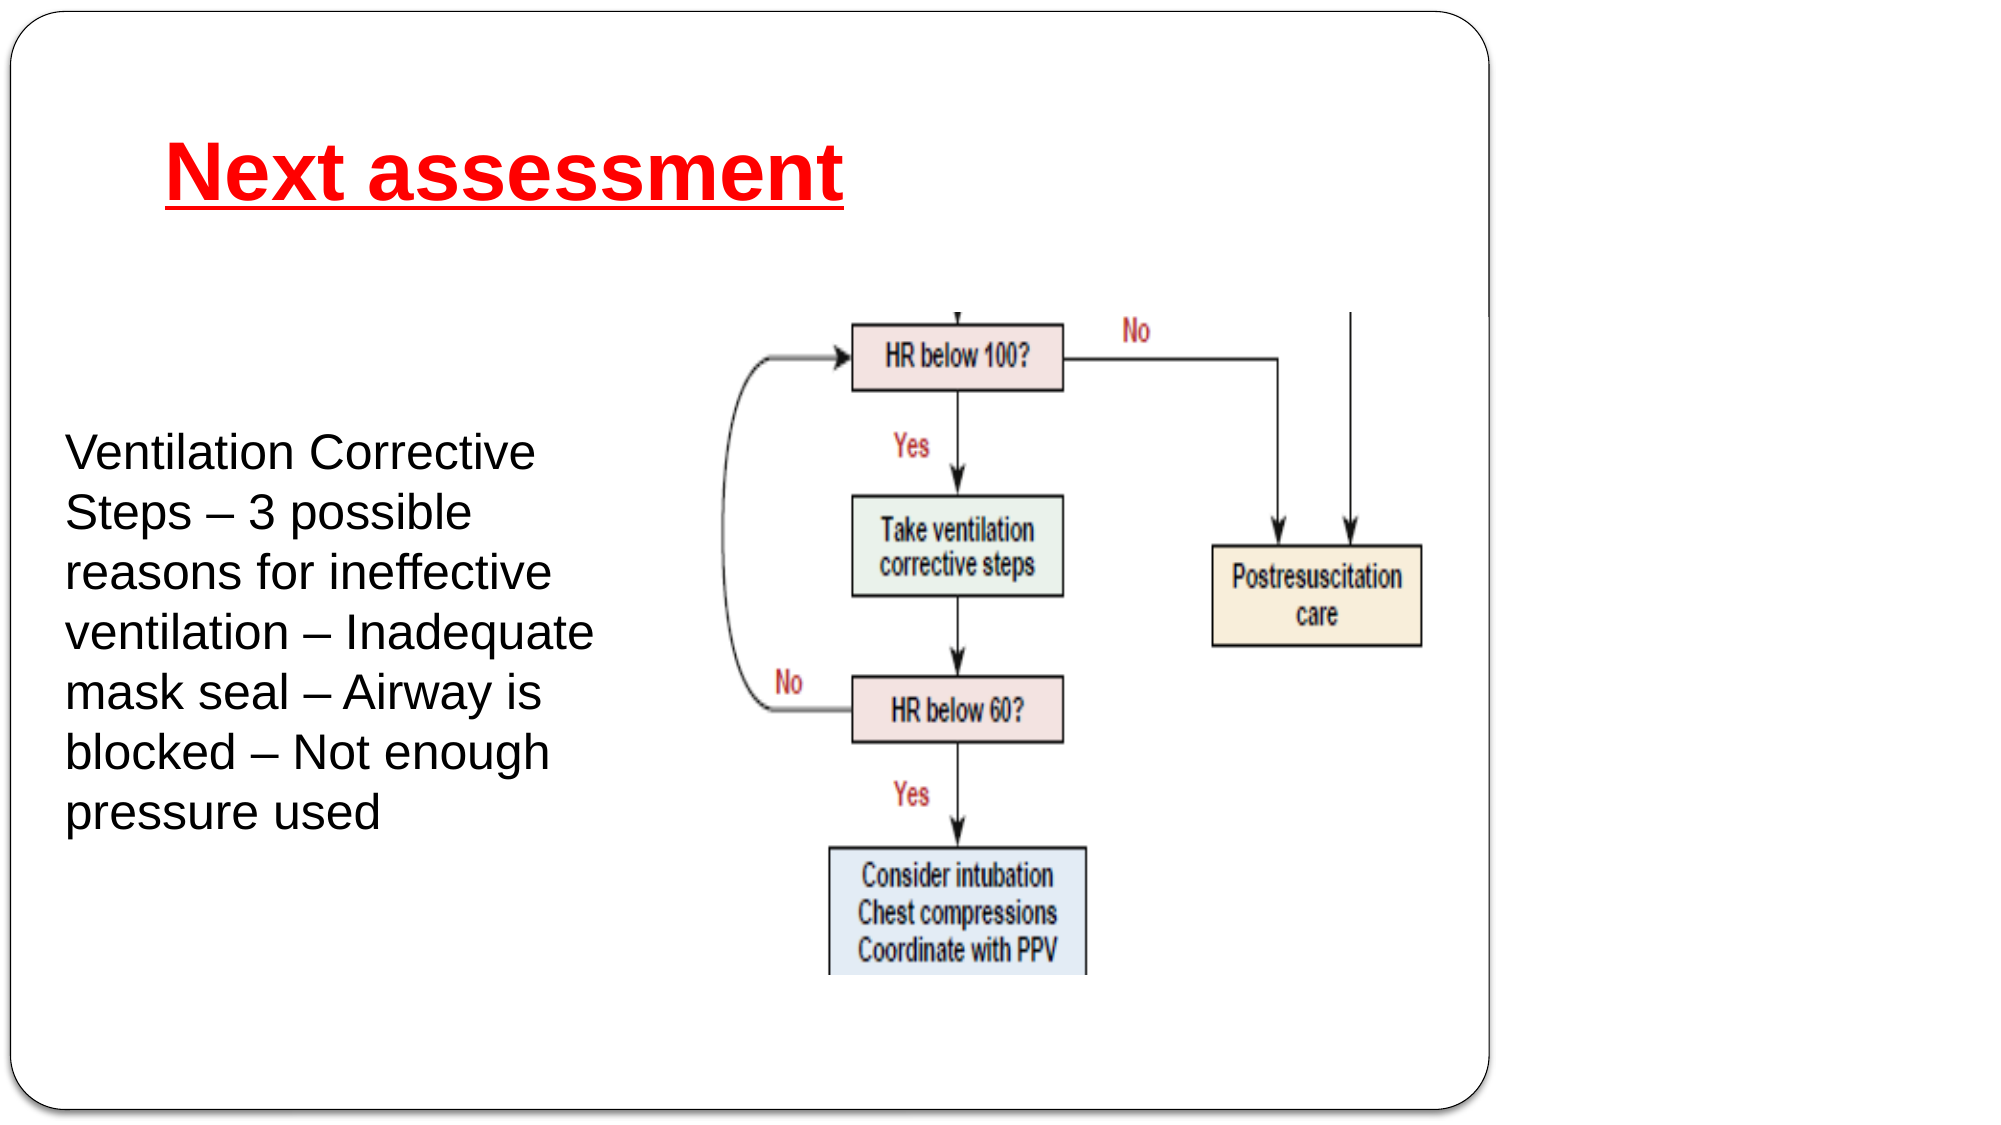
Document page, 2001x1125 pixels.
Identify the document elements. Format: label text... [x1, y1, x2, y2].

text_box Ventilation Corrective Steps – 3 possible reasons for ineffective ventilation – Inadequate mask seal – Airway is blocked – Not enough pressure used [49, 412, 650, 848]
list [712, 312, 1463, 976]
title Next assessment [150, 45, 1425, 233]
